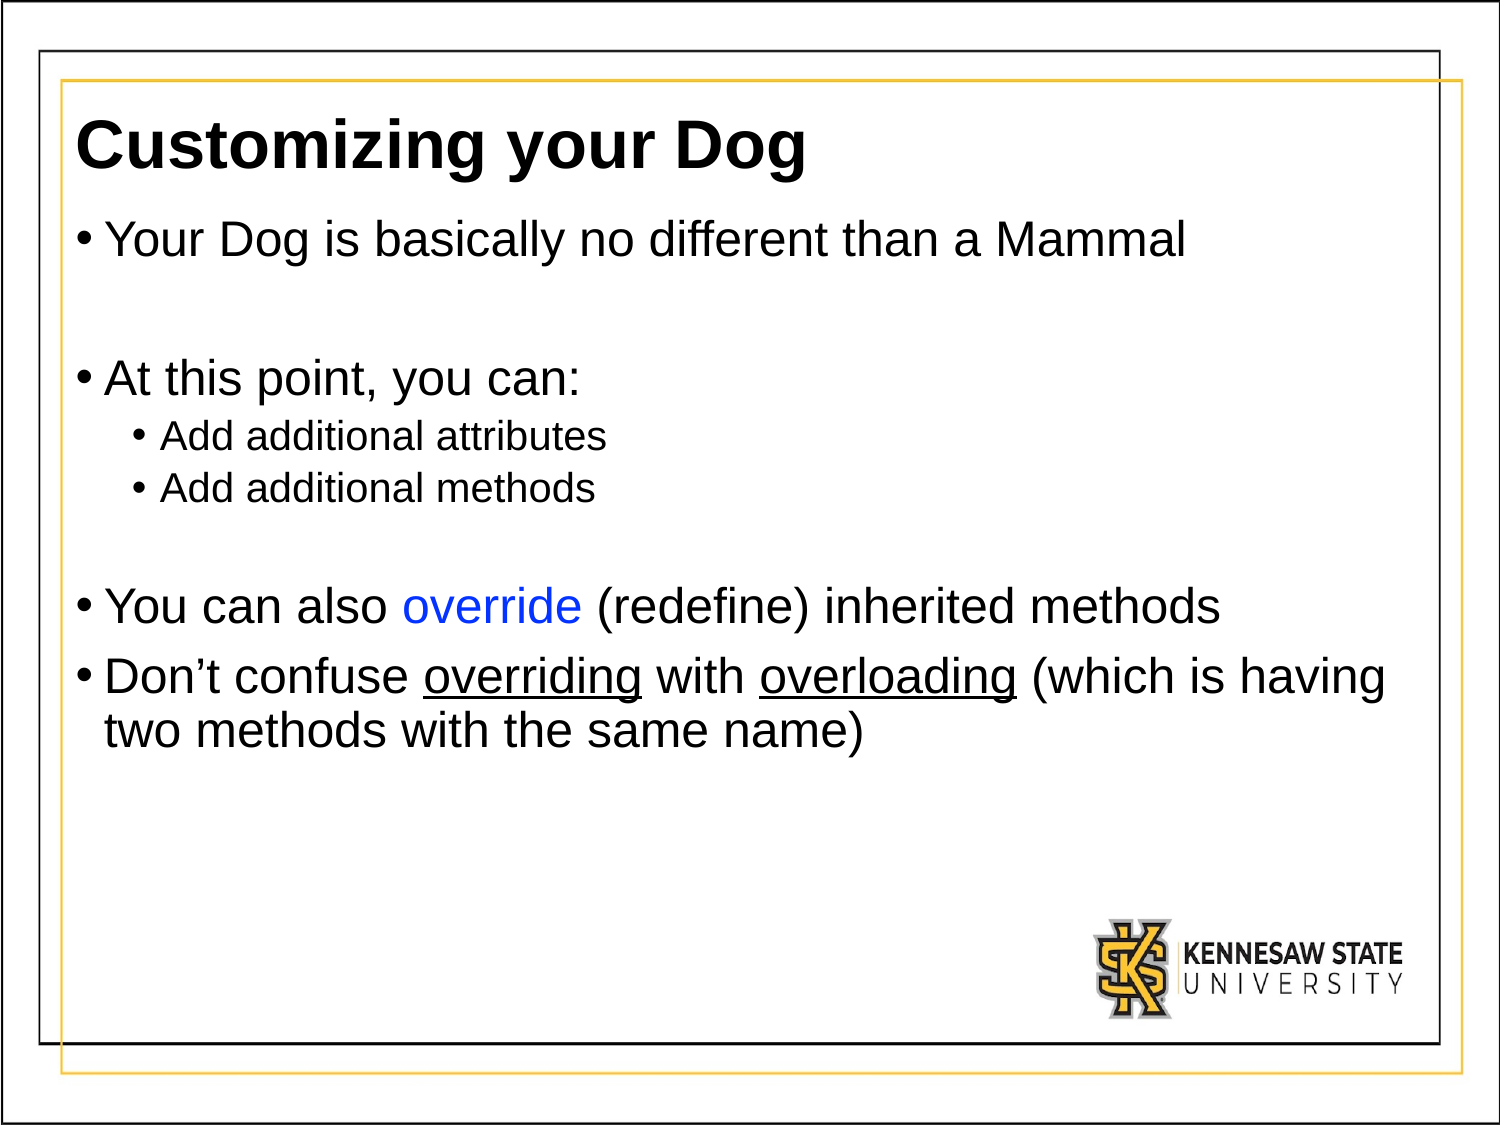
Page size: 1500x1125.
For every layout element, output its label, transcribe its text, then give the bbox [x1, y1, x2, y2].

title Customizing your Dog [60, 83, 1442, 205]
picture [0, 0, 1500, 1125]
list Your Dog is basically no different than a Mammal At this point, you can: Add additional attributes Add additional methods You can also override (redefine) inherited methods Don’t confuse overriding with overloading (which is having two methods with the same name) [60, 205, 1442, 1029]
